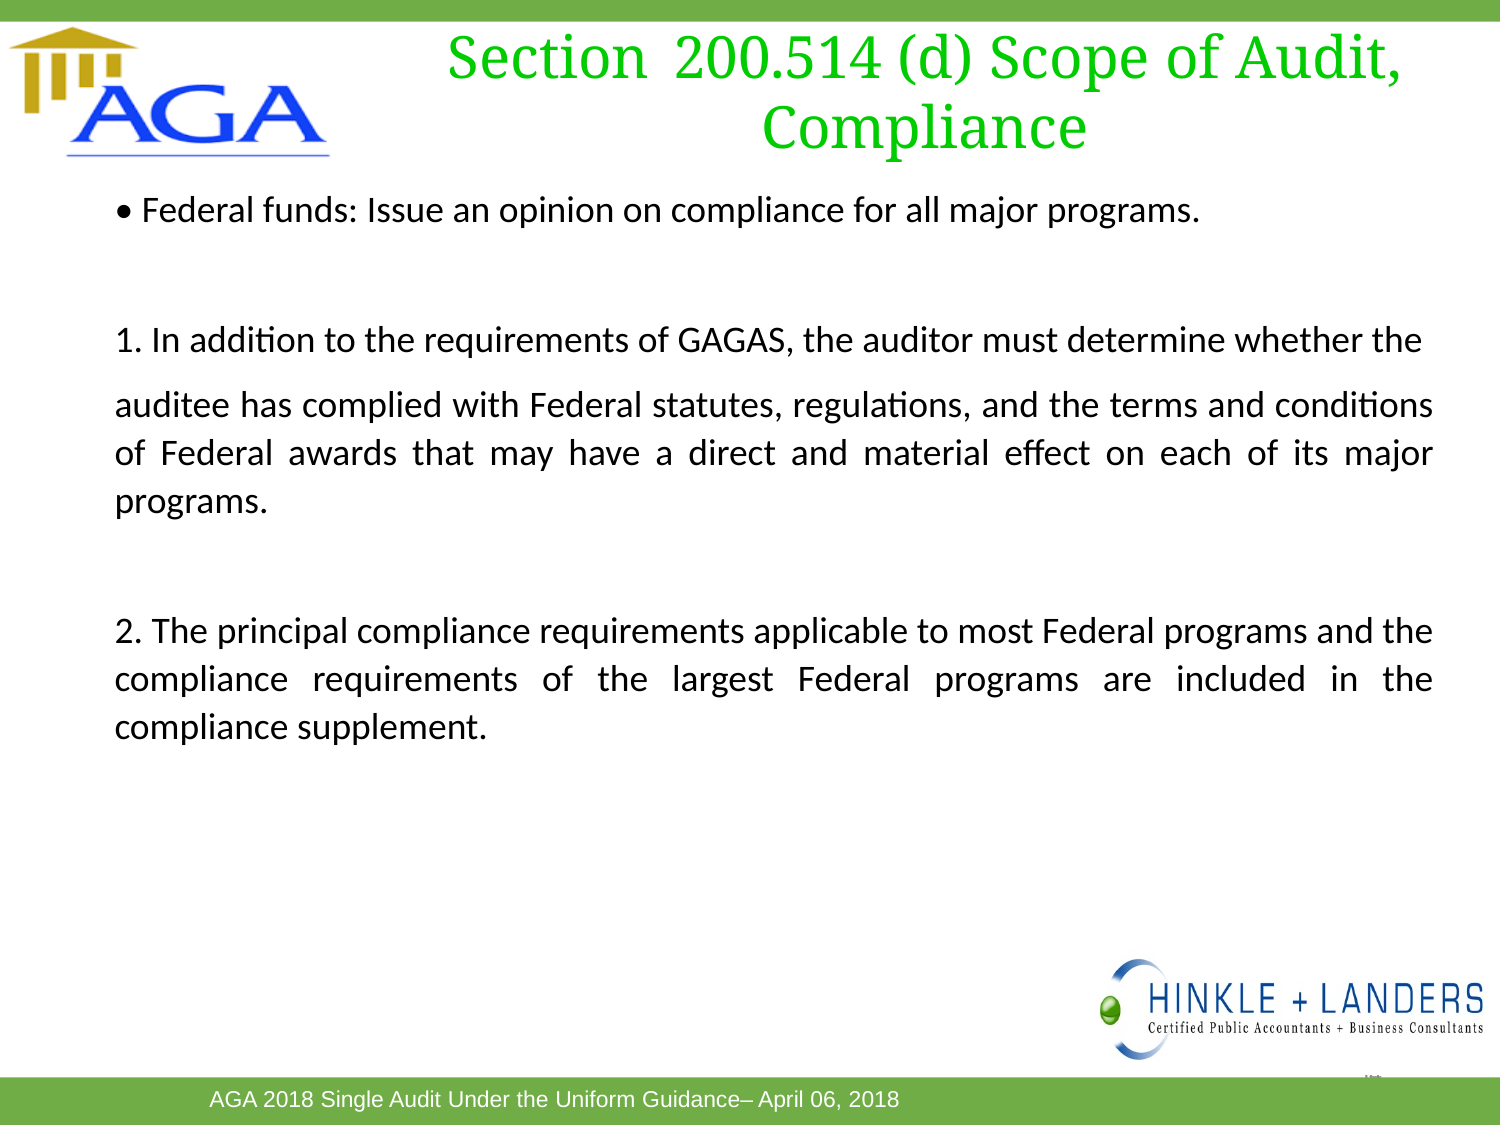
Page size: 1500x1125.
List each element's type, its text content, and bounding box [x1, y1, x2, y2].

slide_number 54 [1059, 1042, 1397, 1103]
text_box • Federal funds: Issue an opinion on compliance for all major programs. 1. In addition to the requirements of GAGAS, the auditor must determine whether the auditee has complied with Federal statutes, regulations, and the terms and conditions of Federal awards that may have a direct and material effect on each of its major programs. 2. The principal compliance requirements applicable to most Federal programs and the compliance requirements of the largest Federal programs are included in the compliance supplement. [99, 174, 1450, 820]
picture [1086, 949, 1500, 1075]
picture [0, 24, 338, 160]
title Section 200.514 (d) Scope of Audit, Compliance [350, 31, 1500, 200]
